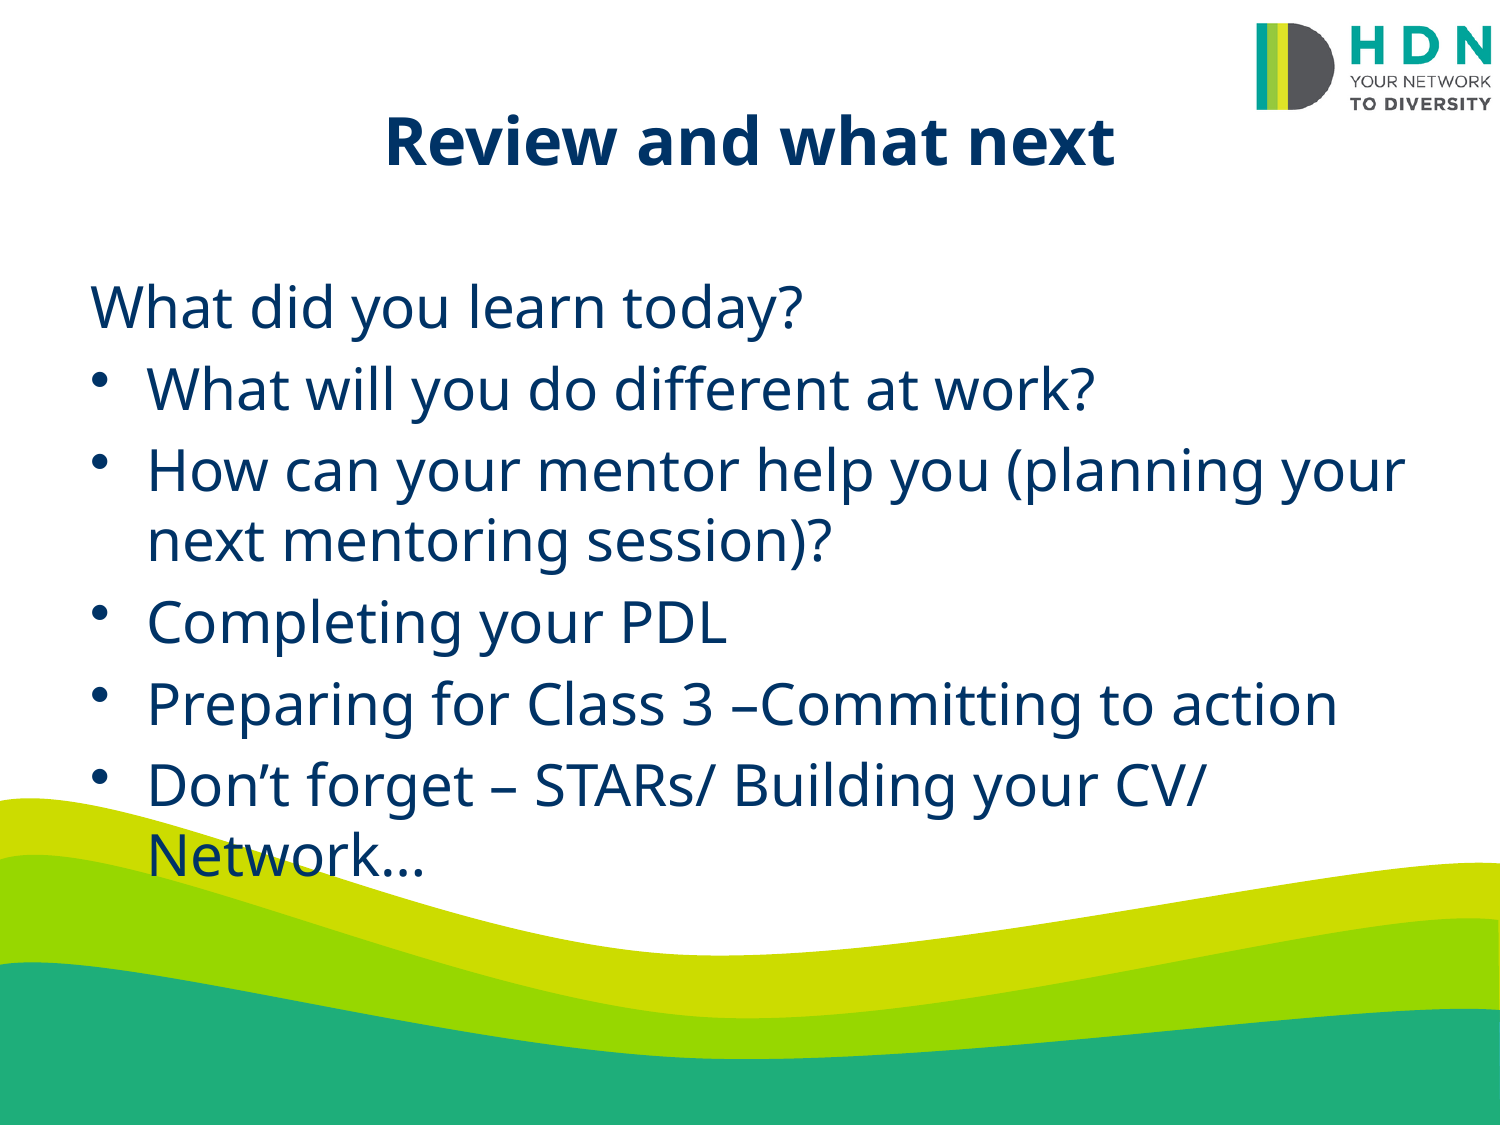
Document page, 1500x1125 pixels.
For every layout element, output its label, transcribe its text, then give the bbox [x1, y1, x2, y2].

picture [1246, 5, 1500, 120]
title Review and what next [74, 44, 1426, 233]
list What did you learn today? What will you do different at work? How can your mentor help you (planning your next mentoring session)? Completing your PDL Preparing for Class 3 –Committing to action Don’t forget – STARs/ Building your CV/ Network… [74, 262, 1426, 1006]
